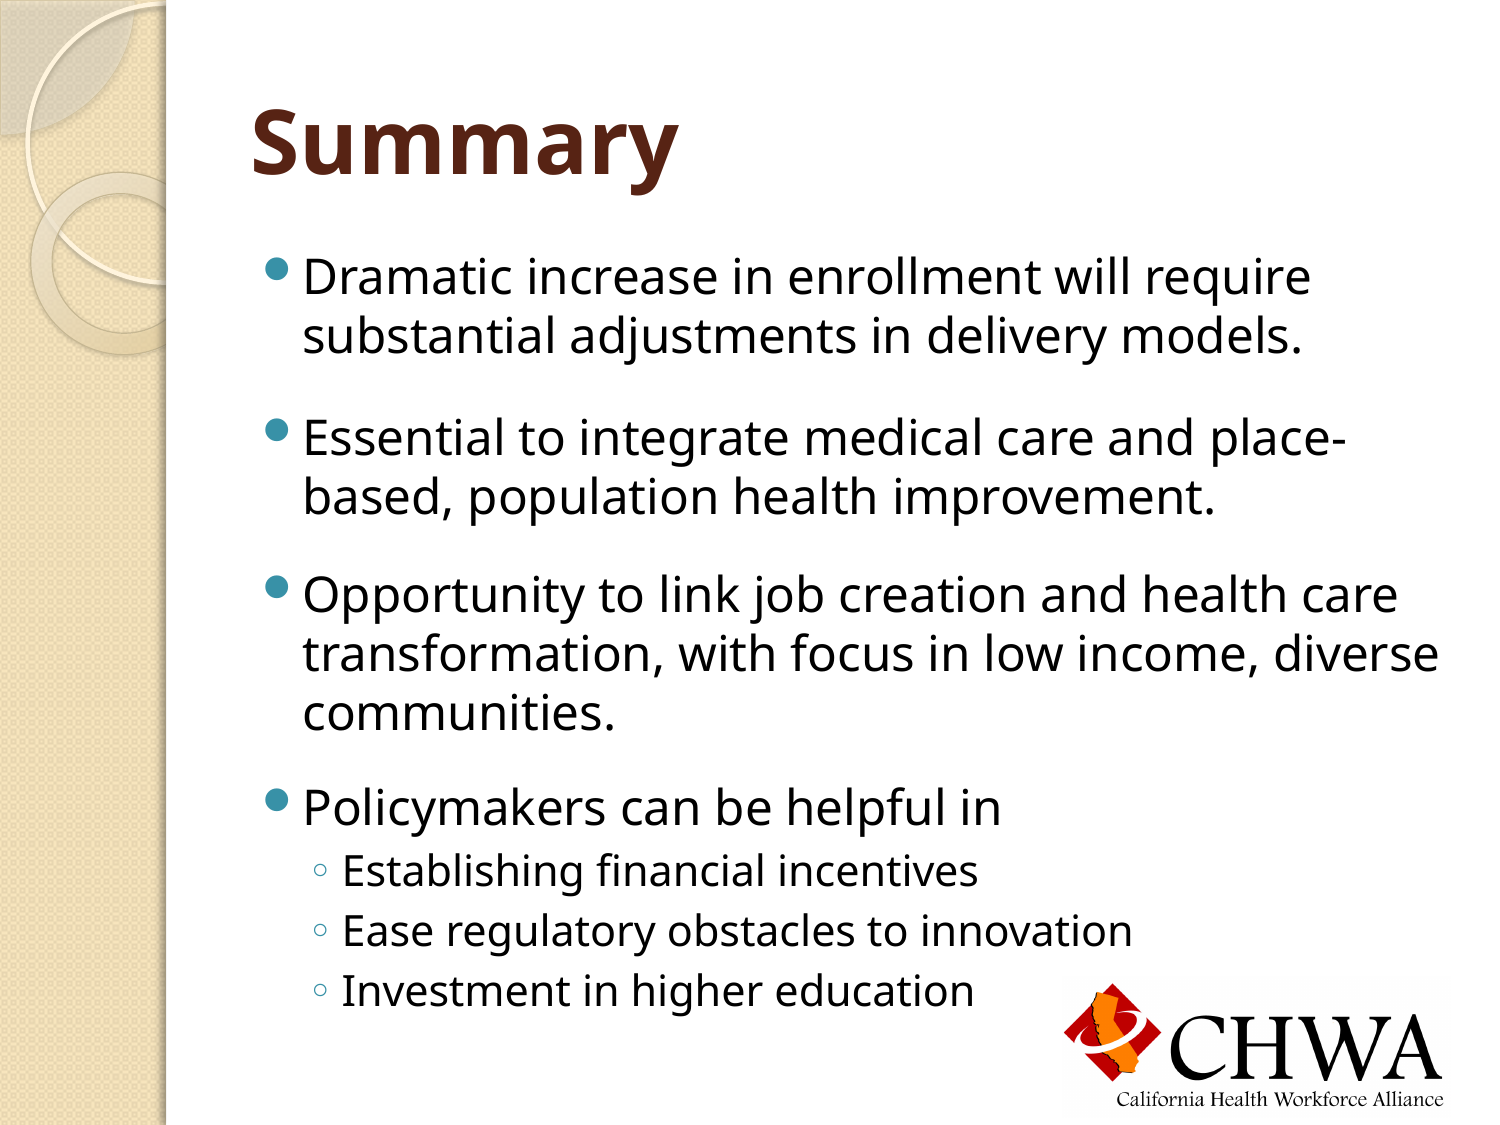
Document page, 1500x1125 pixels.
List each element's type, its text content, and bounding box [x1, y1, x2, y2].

title Summary [235, 45, 1466, 233]
list Dramatic increase in enrollment will require substantial adjustments in delivery models. Essential to integrate medical care and place-based, population health improvement. Opportunity to link job creation and health care transformation, with focus in low income, diverse communities. Policymakers can be helpful in Establishing financial incentives Ease regulatory obstacles to innovation Investment in higher education [235, 237, 1466, 1025]
picture [1062, 976, 1452, 1118]
